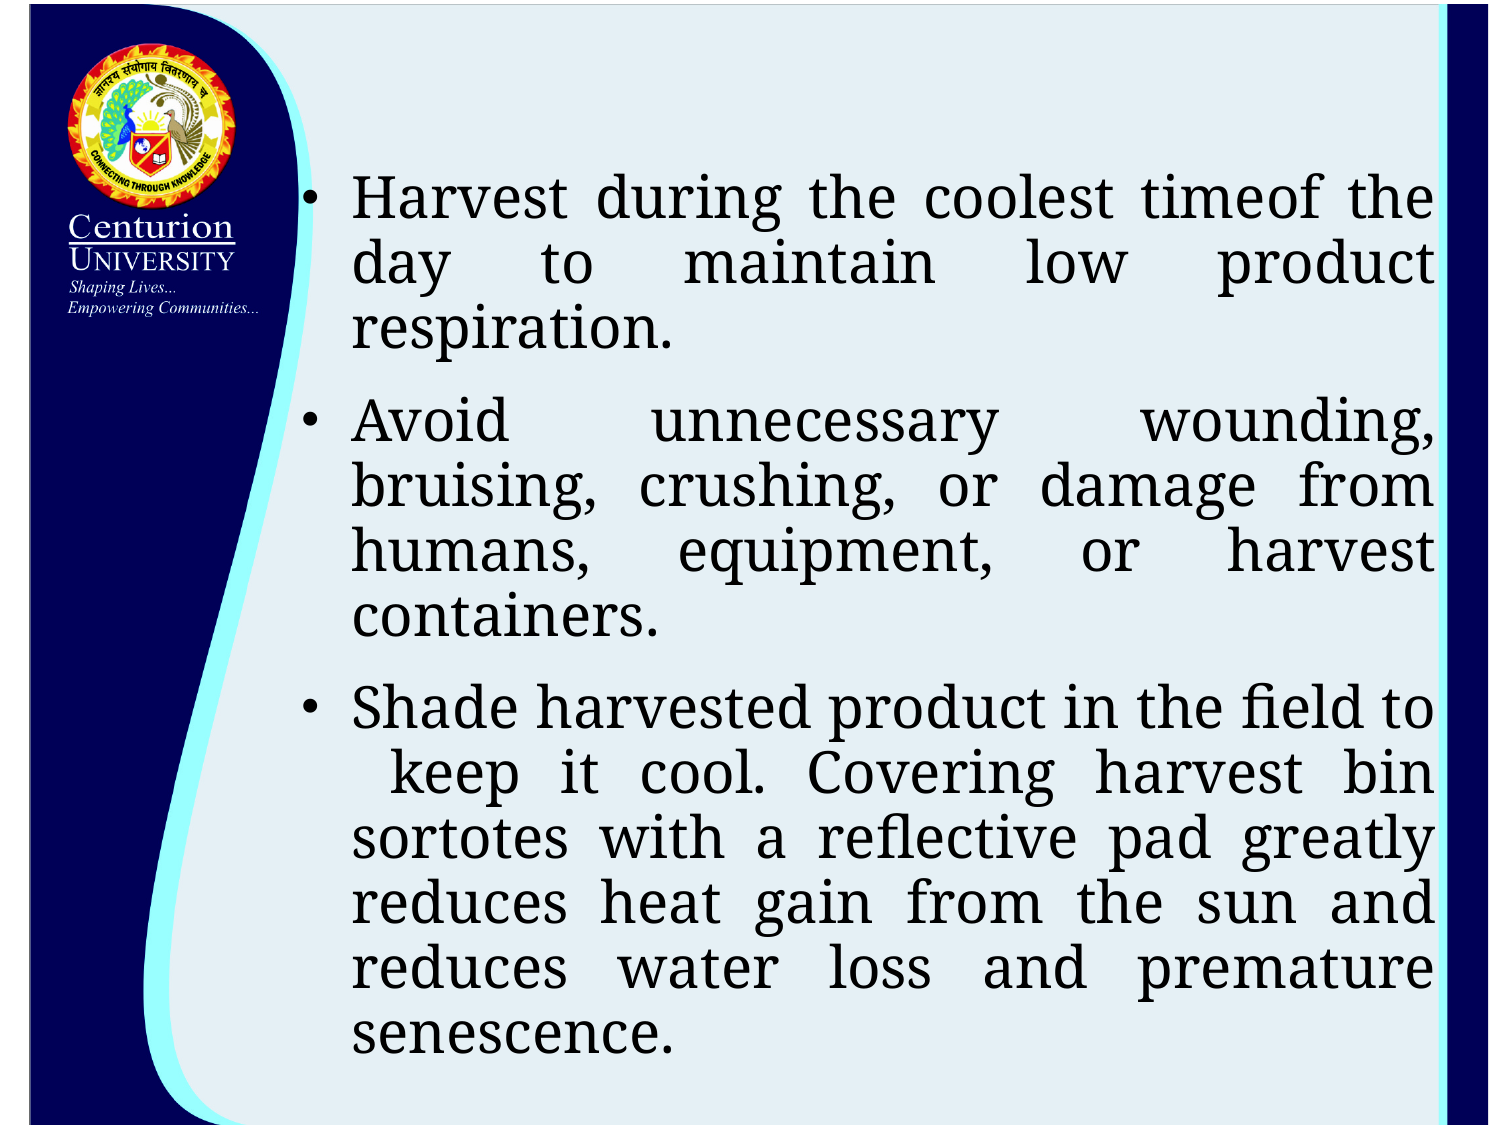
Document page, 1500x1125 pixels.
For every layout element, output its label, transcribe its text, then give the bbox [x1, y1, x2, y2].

list Harvest during the coolest timeof the day to maintain low product respiration. Avoid unnecessary wounding, bruising, crushing, or damage from humans, equipment, or harvest containers. Shade harvested product in the field to keep it cool. Covering harvest bin sortotes with a reflective pad greatly reduces heat gain from the sun and reduces water loss and premature senescence. [299, 162, 1437, 815]
picture [29, 4, 1489, 1125]
